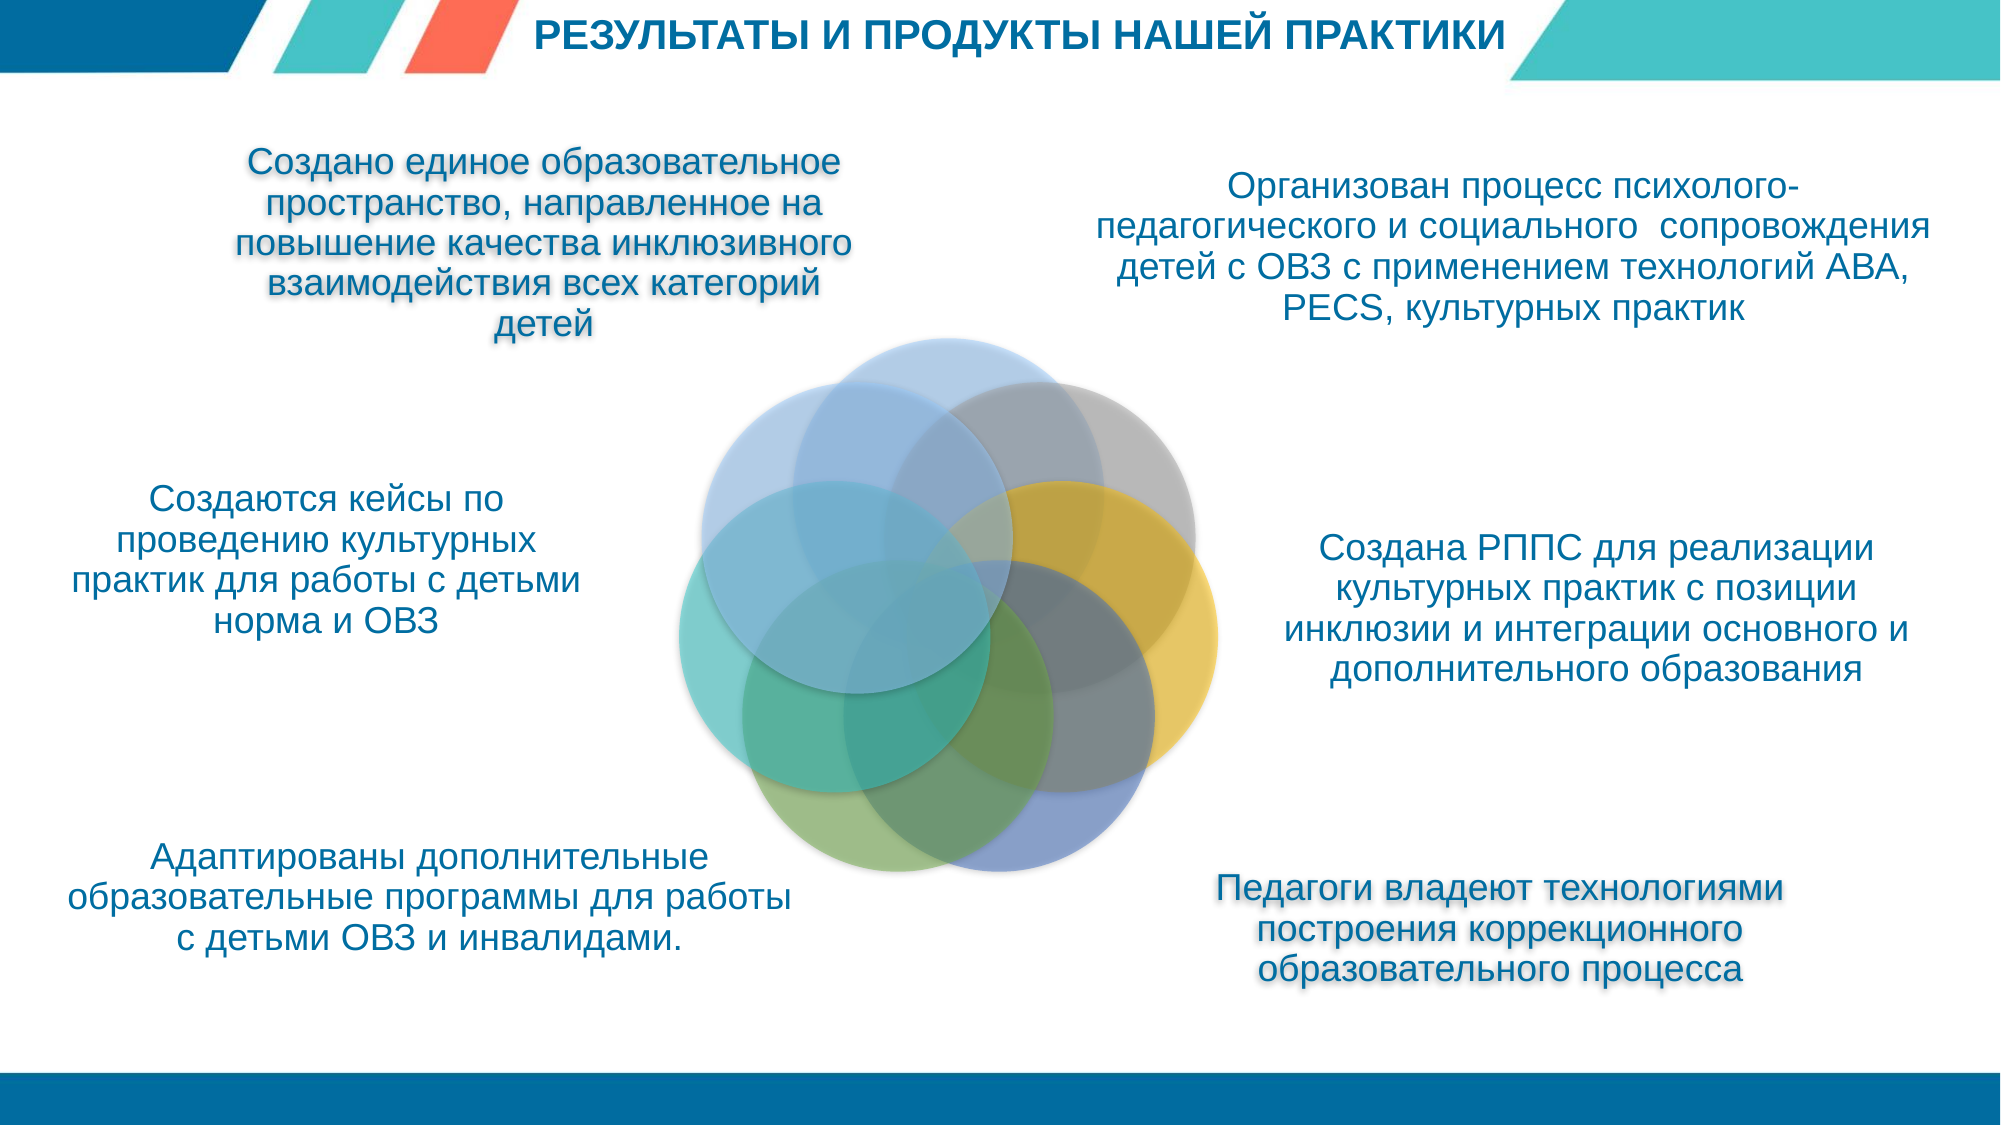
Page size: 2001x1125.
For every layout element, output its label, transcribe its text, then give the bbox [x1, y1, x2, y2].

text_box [54, 95, 1962, 1050]
text_box РЕЗУЛЬТАТЫ И ПРОДУКТЫ НАШЕЙ ПРАКТИКИ [354, 0, 1686, 65]
picture [0, 0, 2001, 1073]
